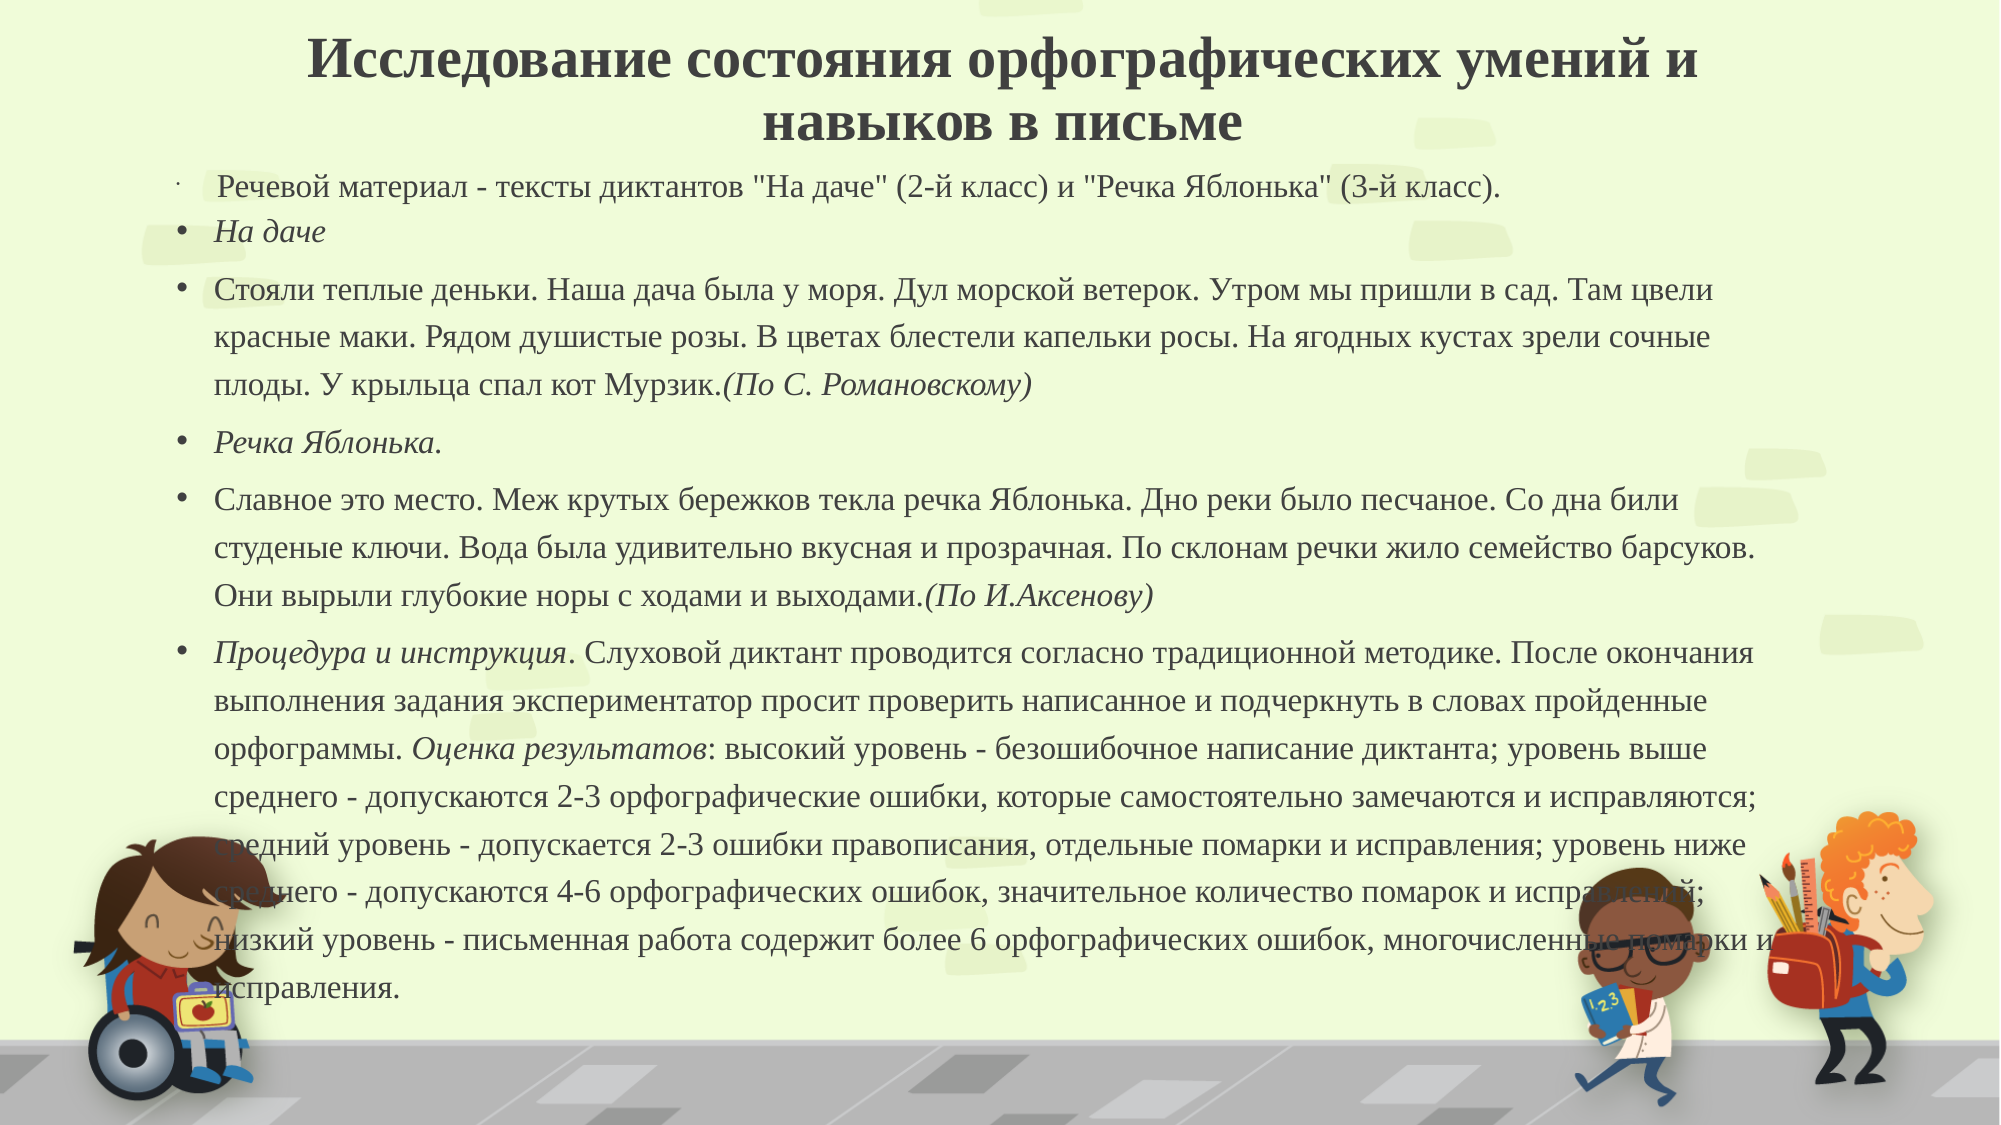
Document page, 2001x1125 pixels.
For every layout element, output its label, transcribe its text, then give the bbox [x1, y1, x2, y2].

picture [0, 0, 2000, 1125]
title Исследование состояния орфографических умений и навыков в письме [196, 52, 1810, 231]
list Речевой материал - тексты диктантов "На даче" (2-й класс) и "Речка Яблонька" (3-й класс). На даче Стояли теплые деньки. Наша дача была у моря. Дул морской ветерок. Утром мы пришли в сад. Там цвели красные маки. Рядом душистые розы. В цветах блестели капельки росы. На ягодных кустах зрели сочные плоды. У крыльца спал кот Мурзик.(По С. Романовскому) Речка Яблонька. Славное это место. Меж крутых бережков текла речка Яблонька. Дно реки было песчаное. Со дна били студеные ключи. Вода была удивительно вкусная и прозрачная. По склонам речки жило семейство барсуков. Они вырыли глубокие норы с ходами и выходами.(По И.Аксенову) Процедура и инструкция. Слуховой диктант проводится согласно традиционной методике. После окончания выполнения задания экспериментатор просит проверить написанное и подчеркнуть в словах пройденные орфограммы. Оценка результатов: высокий уровень - безошибочное написание диктанта; уровень выше среднего - допускаются 2-3 орфографические ошибки, которые самостоятельно замечаются и исправляются; средний уровень - допускается 2-3 ошибки правописания, отдельные помарки и исправления; уровень ниже среднего - допускаются 4-6 орфографических ошибок, значительное количество помарок и исправлений; низкий уровень - письменная работа содержит более 6 орфографических ошибок, многочисленные помарки и исправления. [161, 160, 1792, 1035]
